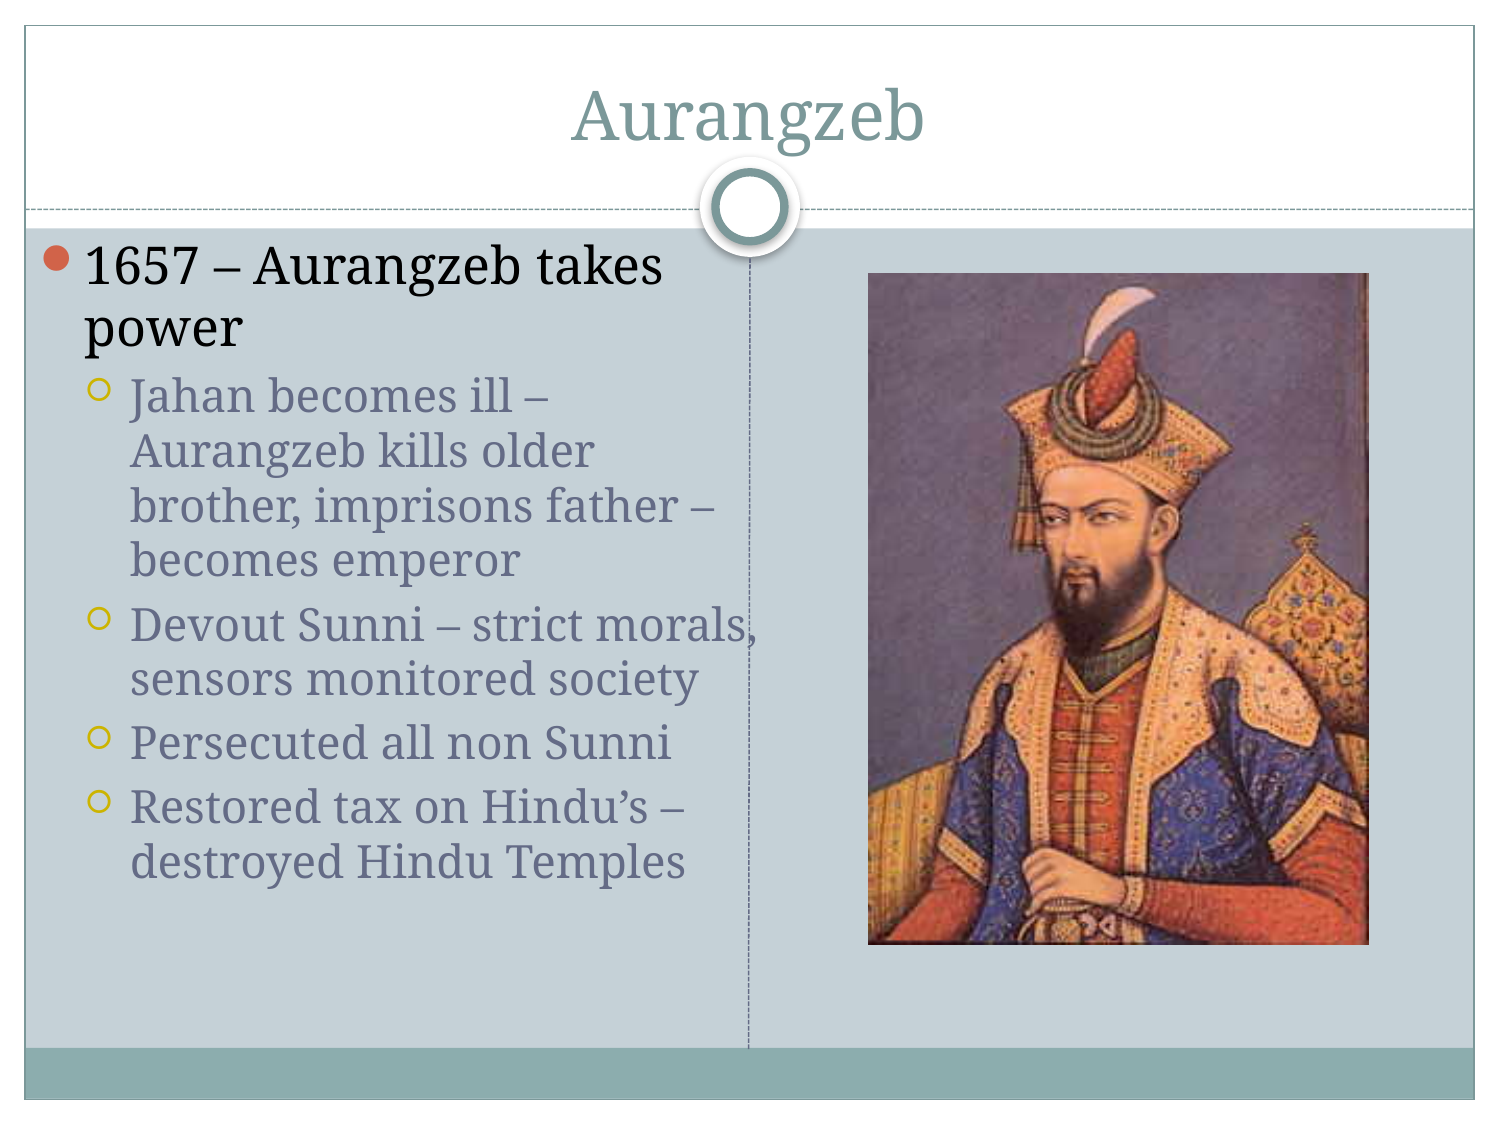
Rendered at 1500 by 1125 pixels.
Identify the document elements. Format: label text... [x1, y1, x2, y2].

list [868, 273, 1369, 945]
list 1657 – Aurangzeb takes power Jahan becomes ill – Aurangzeb kills older brother, imprisons father – becomes emperor Devout Sunni – strict morals, sensors monitored society Persecuted all non Sunni Restored tax on Hindu’s – destroyed Hindu Temples [24, 224, 775, 1088]
title Aurangzeb [49, 37, 1450, 162]
